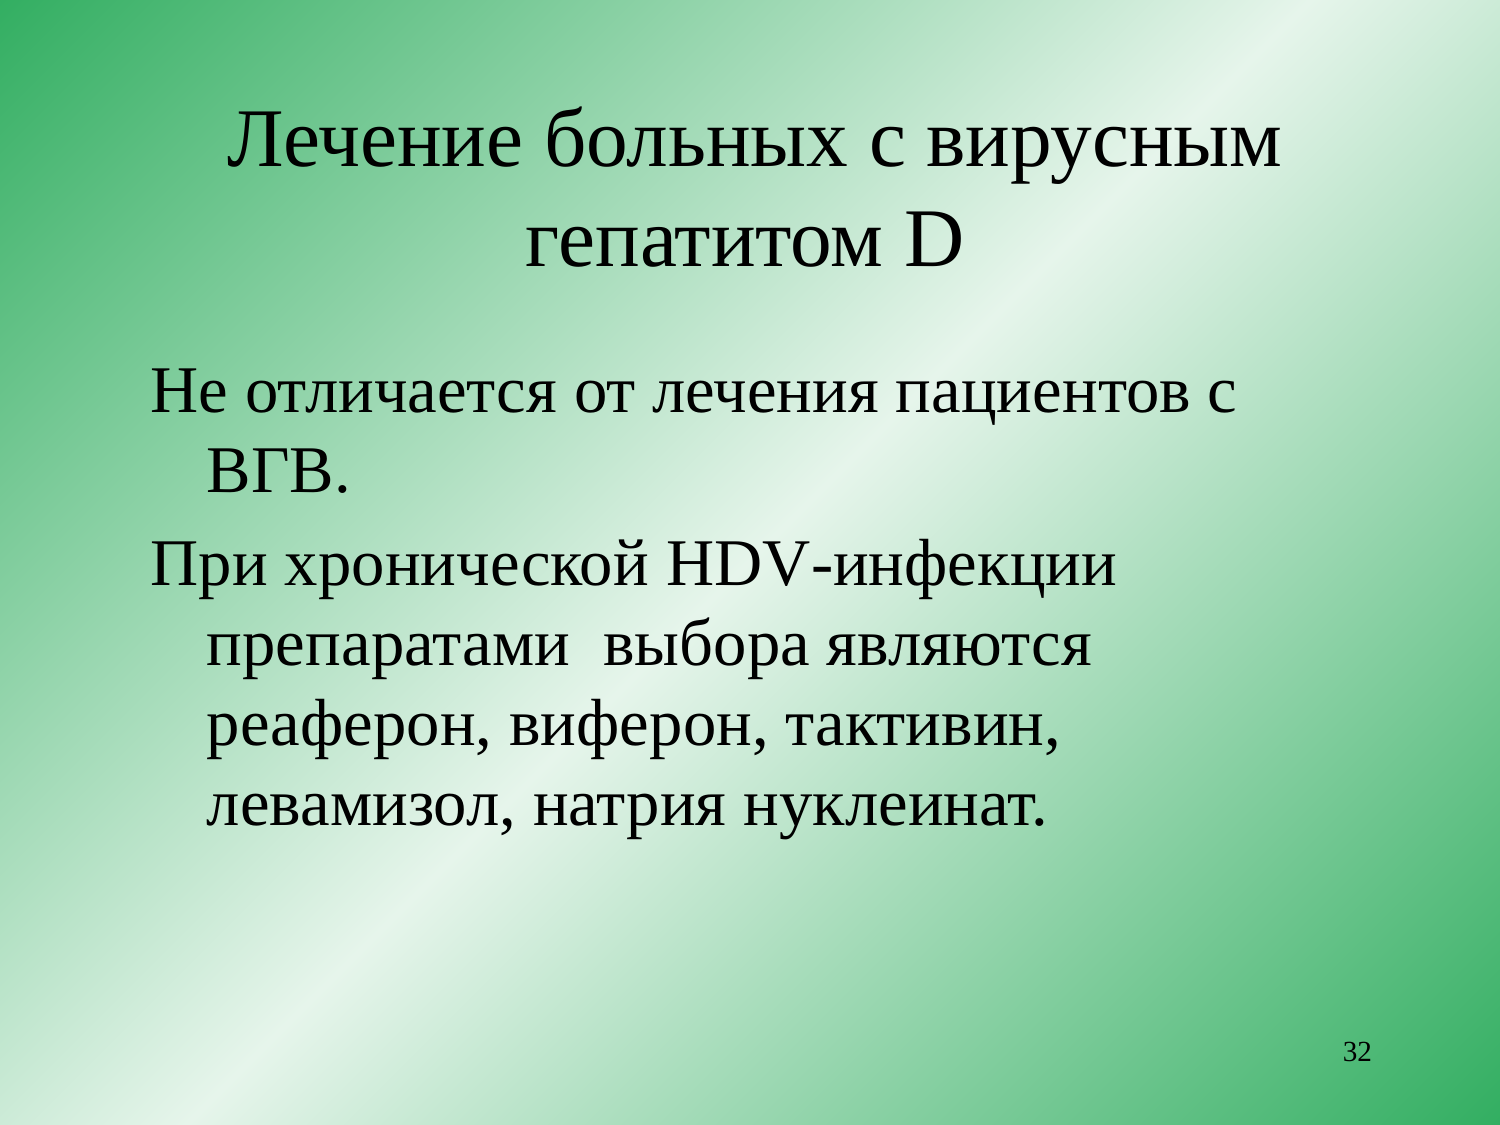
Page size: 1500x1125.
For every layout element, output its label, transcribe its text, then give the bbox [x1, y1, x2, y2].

slide_number 32 [1074, 1025, 1388, 1100]
list Не отличается от лечения пациентов с ВГВ. При хронической HDV-инфекции препаратами выбора являются реаферон, виферон, тактивин, левамизол, натрия нуклеинат. [135, 338, 1388, 1000]
title Лечение больных с вирусным гепатитом D [123, 99, 1388, 268]
